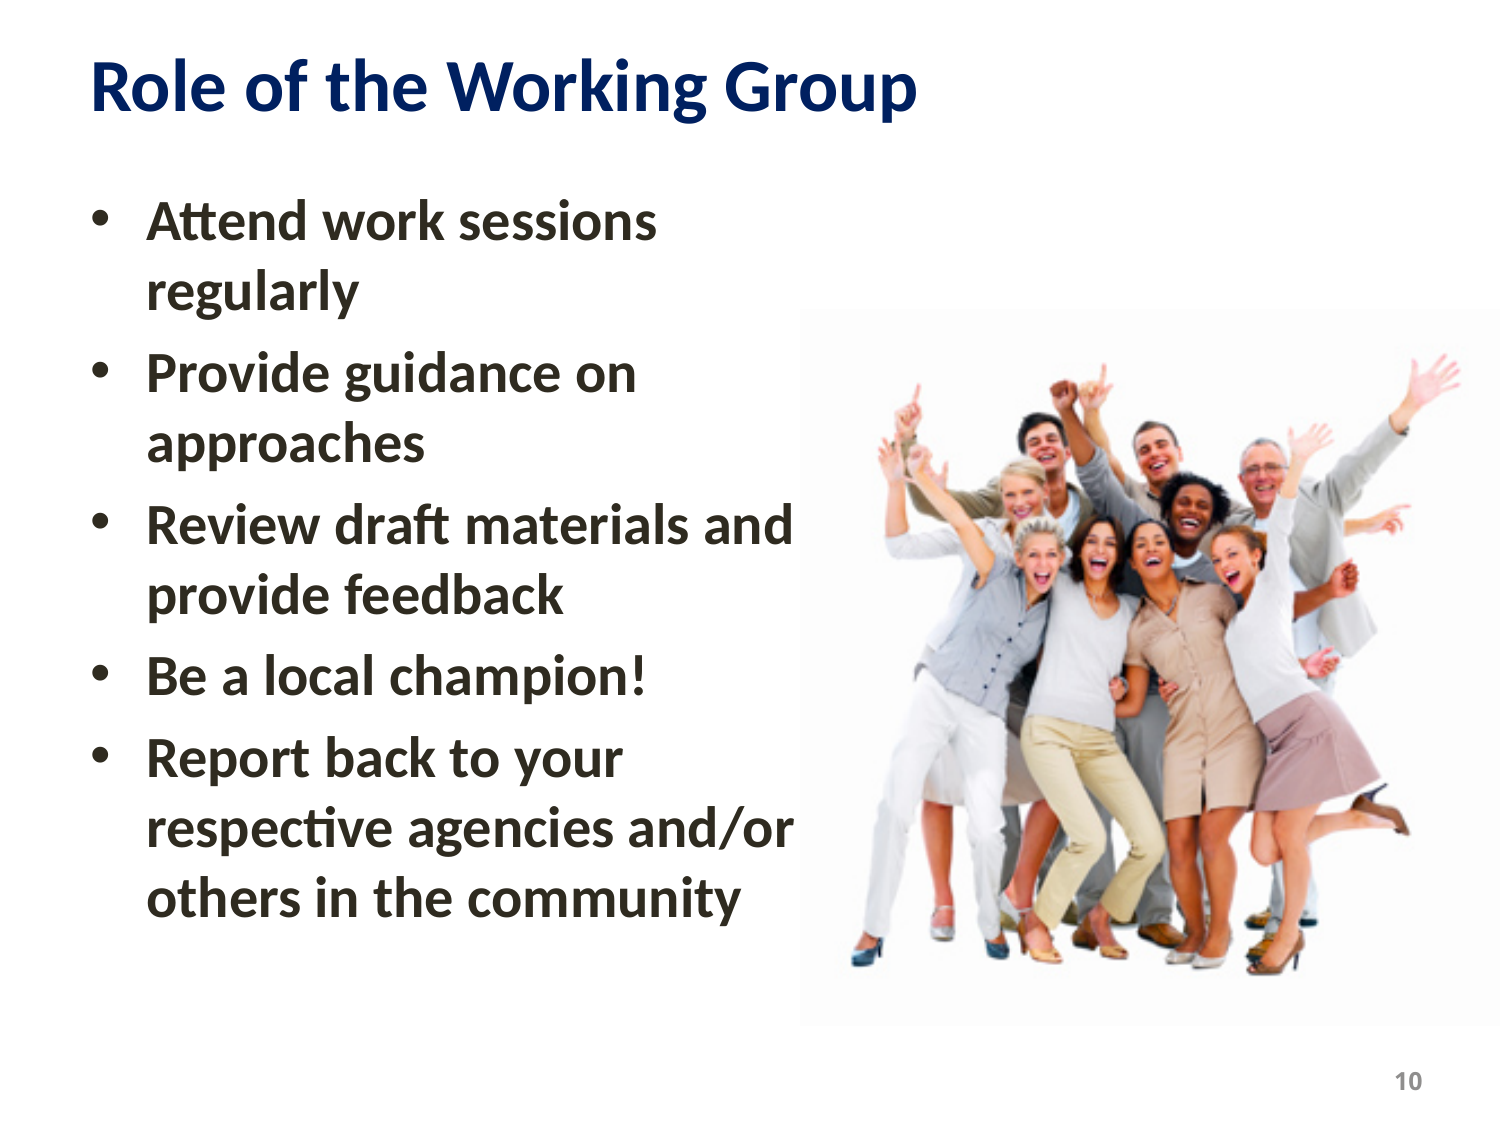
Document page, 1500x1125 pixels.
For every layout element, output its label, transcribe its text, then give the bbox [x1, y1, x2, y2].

picture [799, 309, 1500, 1026]
title Role of the Working Group [74, 12, 1426, 151]
list Attend work sessions regularly Provide guidance on approaches Review draft materials and provide feedback Be a local champion! Report back to your respective agencies and/or others in the community [74, 174, 876, 1006]
